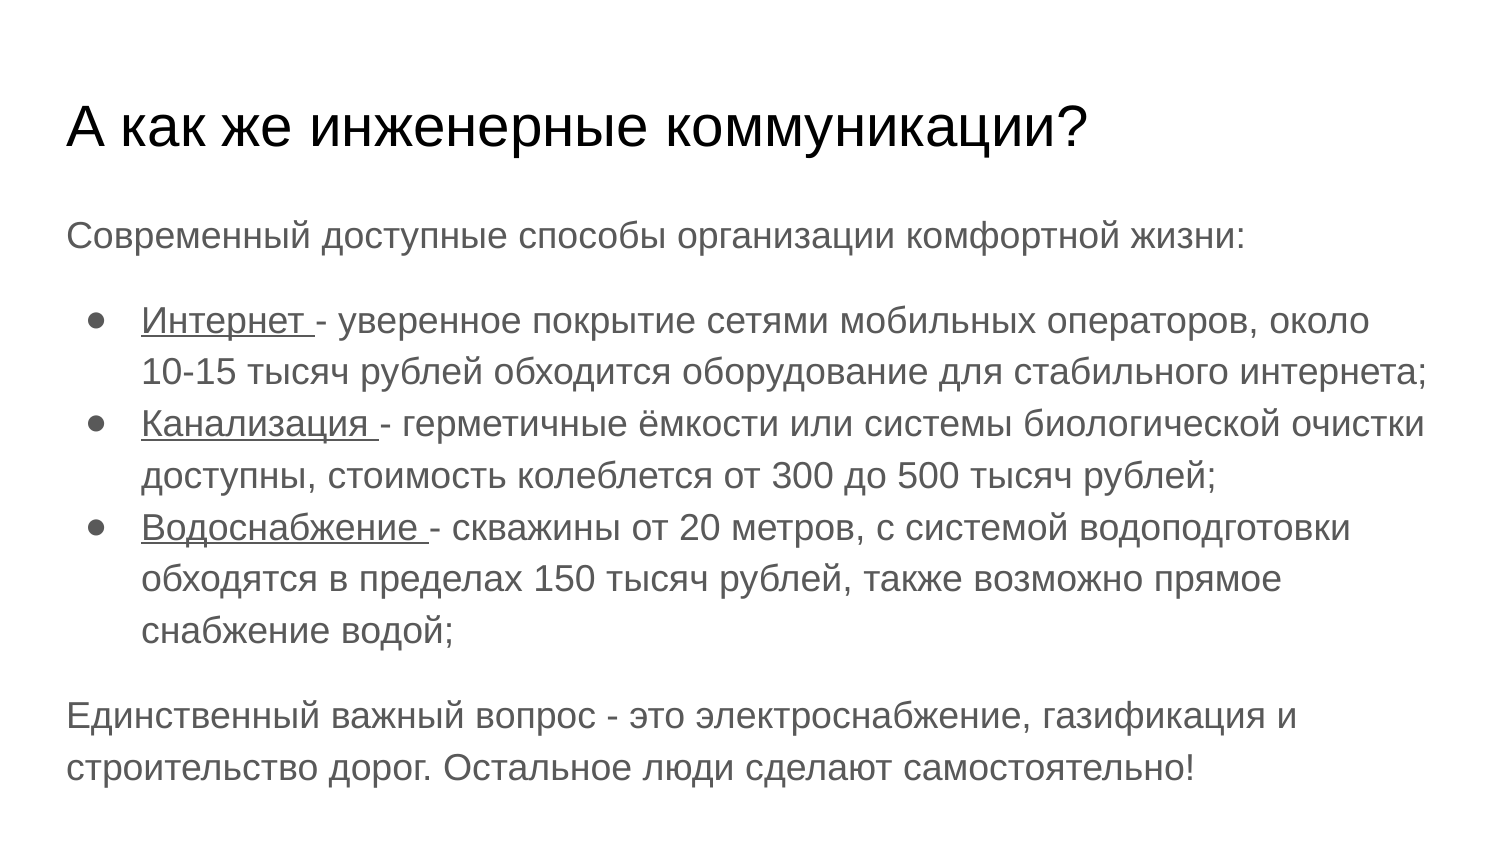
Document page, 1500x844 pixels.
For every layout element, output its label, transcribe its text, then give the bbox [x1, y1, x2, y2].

title А как же инженерные коммуникации? [51, 72, 1449, 167]
list Современный доступные способы организации комфортной жизни: Интернет - уверенное покрытие сетями мобильных операторов, около 10-15 тысяч рублей обходится оборудование для стабильного интернета; Канализация - герметичные ёмкости или системы биологической очистки доступны, стоимость колеблется от 300 до 500 тысяч рублей; Водоснабжение - скважины от 20 метров, с системой водоподготовки обходятся в пределах 150 тысяч рублей, также возможно прямое снабжение водой; Единственный важный вопрос - это электроснабжение, газификация и строительство дорог. Остальное люди сделают самостоятельно! [51, 189, 1449, 750]
